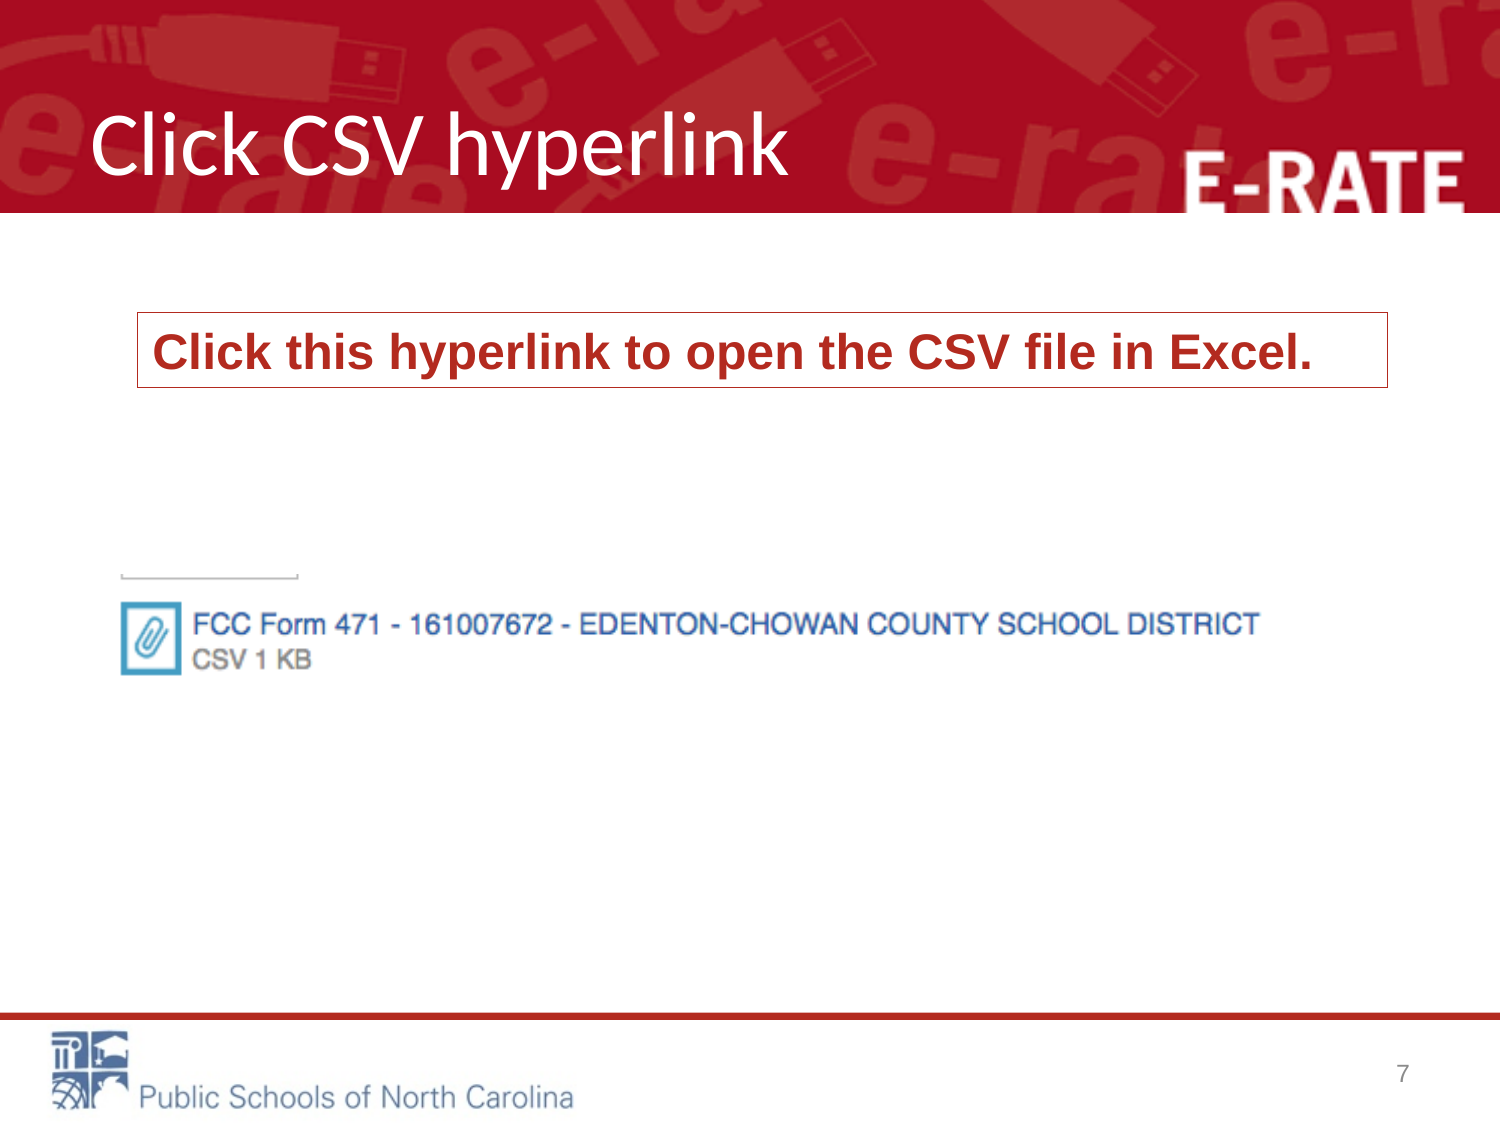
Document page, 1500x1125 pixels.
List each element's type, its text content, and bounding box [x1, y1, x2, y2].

slide_number 7 [1074, 1042, 1425, 1103]
picture [0, 0, 1500, 213]
title Click CSV hyperlink [75, 45, 1425, 233]
picture [0, 1024, 1500, 1124]
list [74, 262, 1426, 1006]
